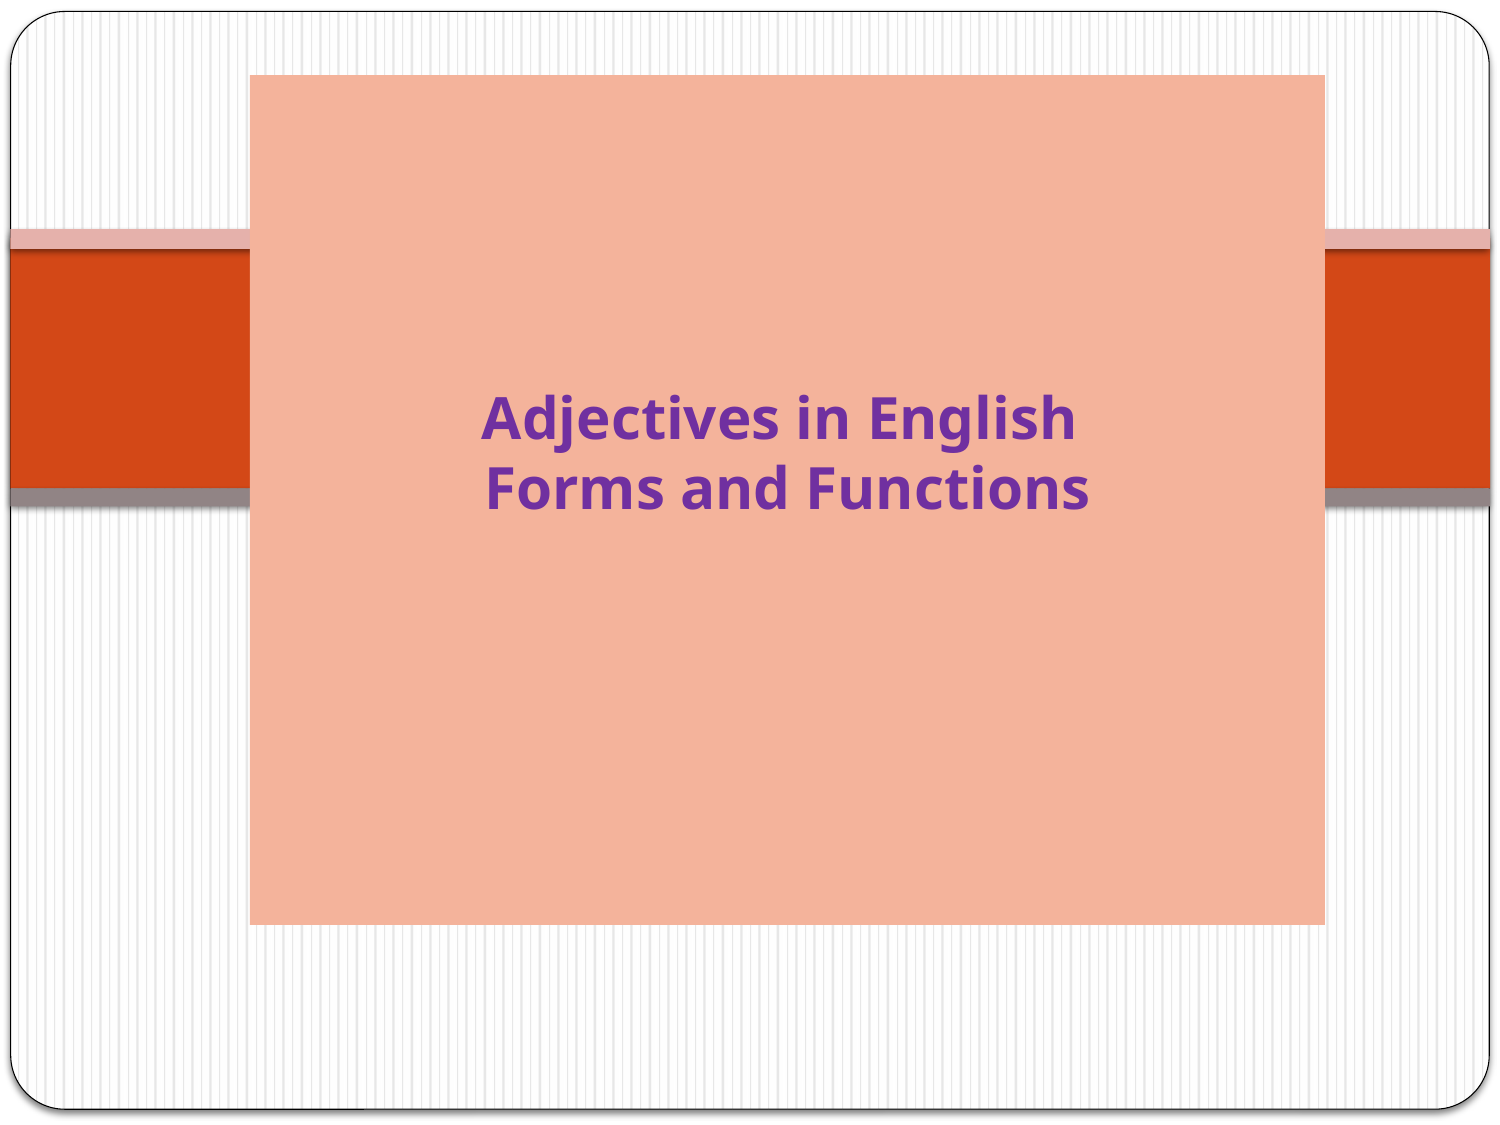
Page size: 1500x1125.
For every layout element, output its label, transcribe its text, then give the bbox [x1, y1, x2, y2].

title Adjectives in English Forms and Functions [249, 75, 1325, 925]
